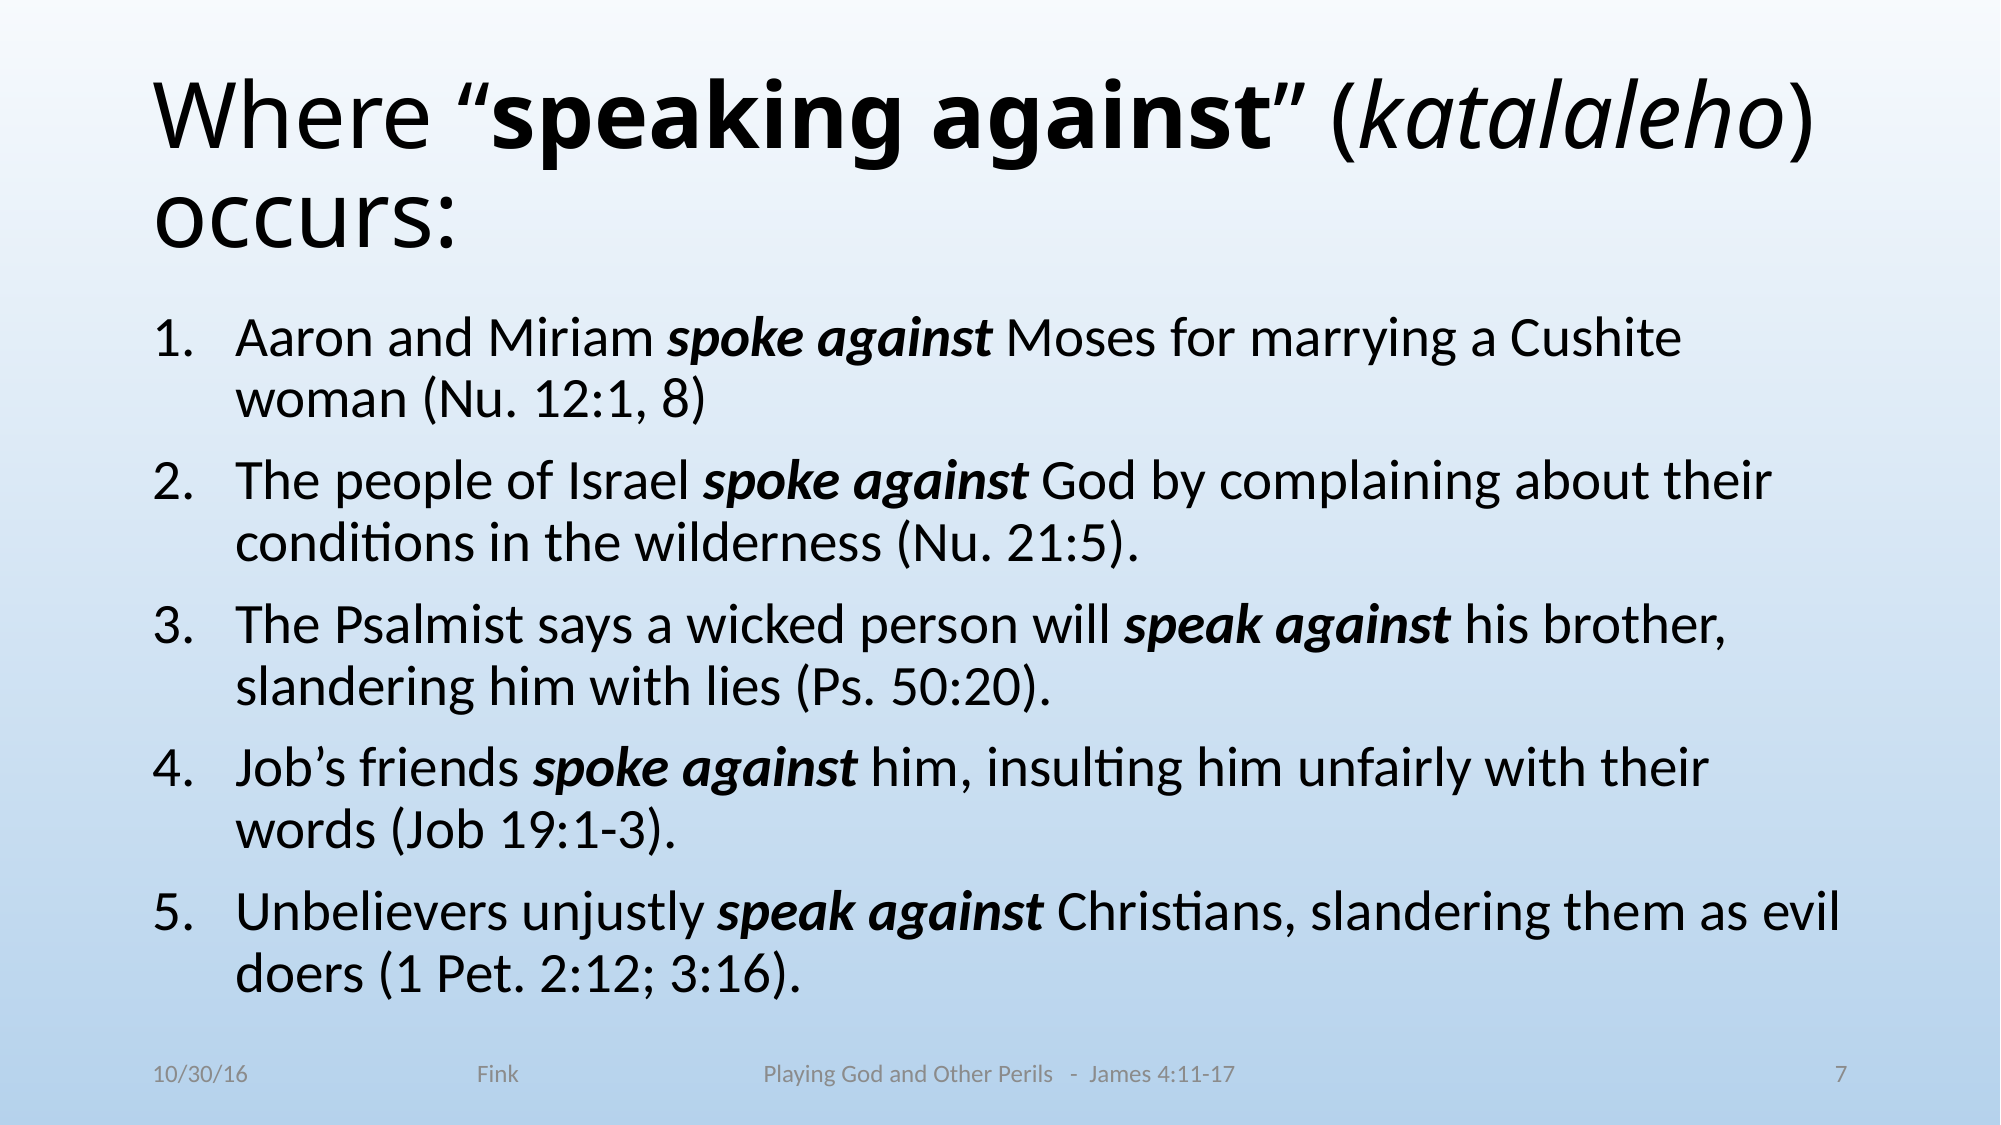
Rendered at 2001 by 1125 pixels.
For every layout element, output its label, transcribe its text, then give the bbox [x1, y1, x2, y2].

slide_number 7 [1412, 1042, 1863, 1103]
footer Playing God and Other Perils - James 4:11-17 [662, 1042, 1338, 1103]
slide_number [137, 1042, 588, 1103]
list Aaron and Miriam spoke against Moses for marrying a Cushite woman (Nu. 12:1, 8) The people of Israel spoke against God by complaining about their conditions in the wilderness (Nu. 21:5). The Psalmist says a wicked person will speak against his brother, slandering him with lies (Ps. 50:20). Job’s friends spoke against him, insulting him unfairly with their words (Job 19:1-3). Unbelievers unjustly speak against Christians, slandering them as evil doers (1 Pet. 2:12; 3:16). [137, 299, 1863, 1014]
title Where “speaking against” (katalaleho) occurs: [137, 59, 1863, 278]
